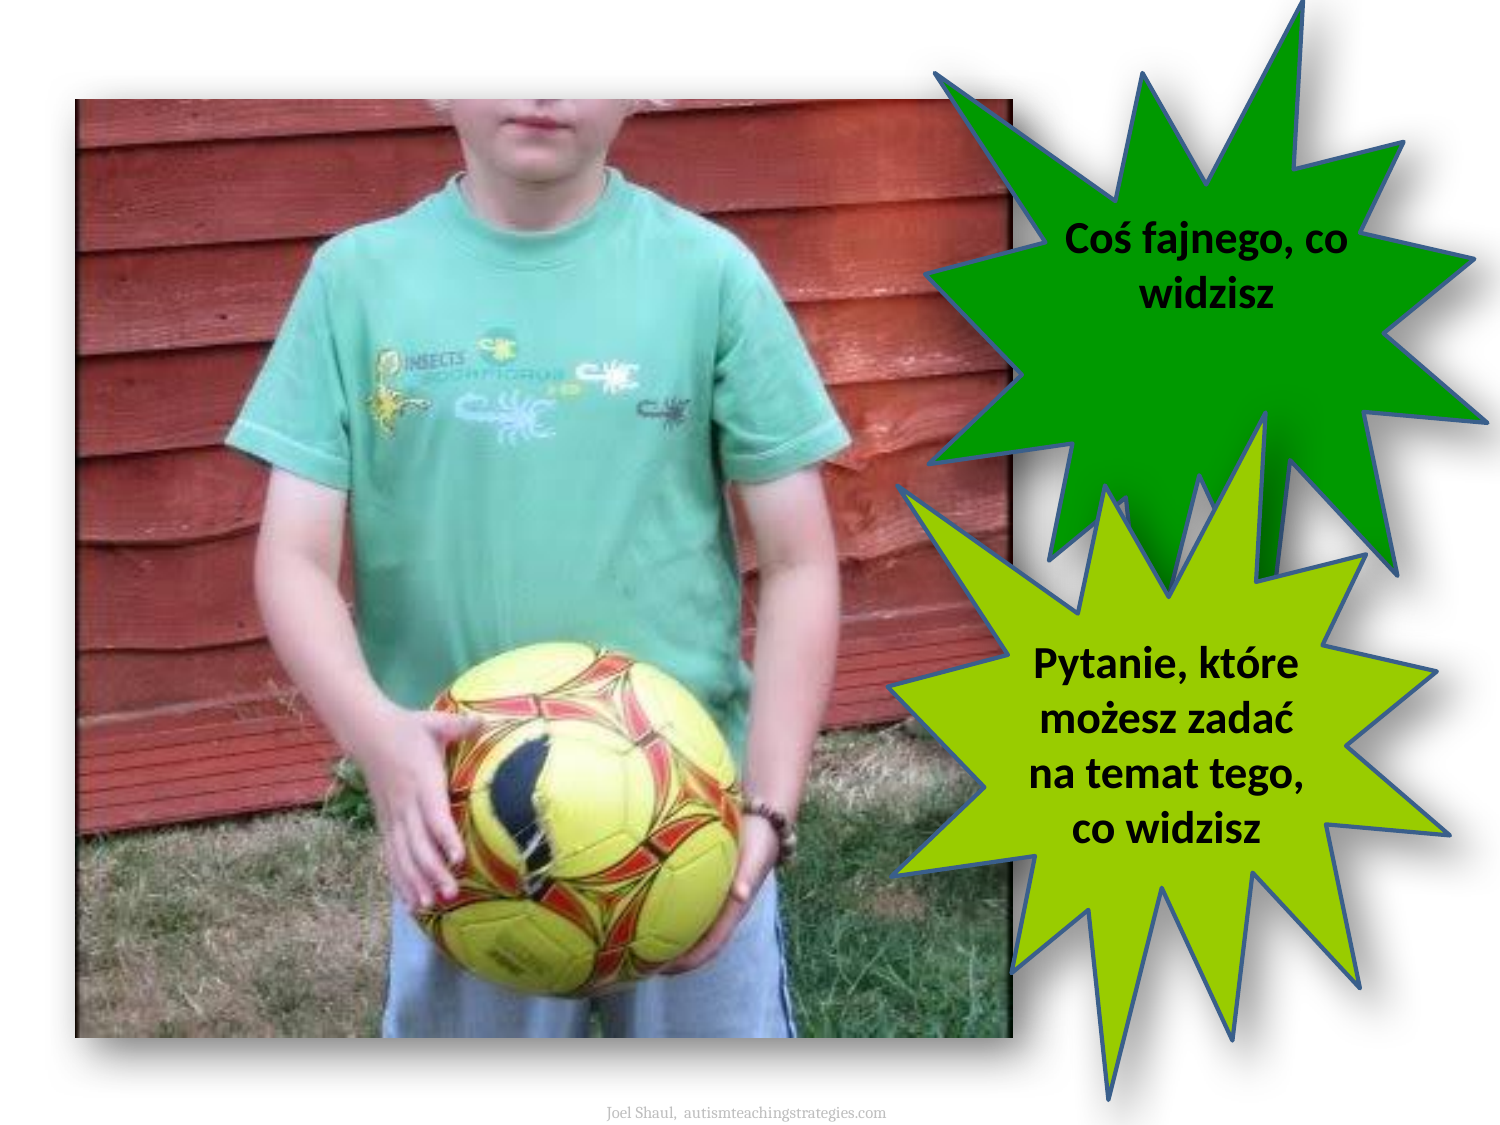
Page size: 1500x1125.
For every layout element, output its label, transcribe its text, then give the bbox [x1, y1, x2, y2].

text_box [887, 412, 1451, 1101]
text_box Joel Shaul, autismteachingstrategies.com [575, 1098, 920, 1124]
picture [74, 99, 924, 1038]
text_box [924, 0, 1488, 688]
